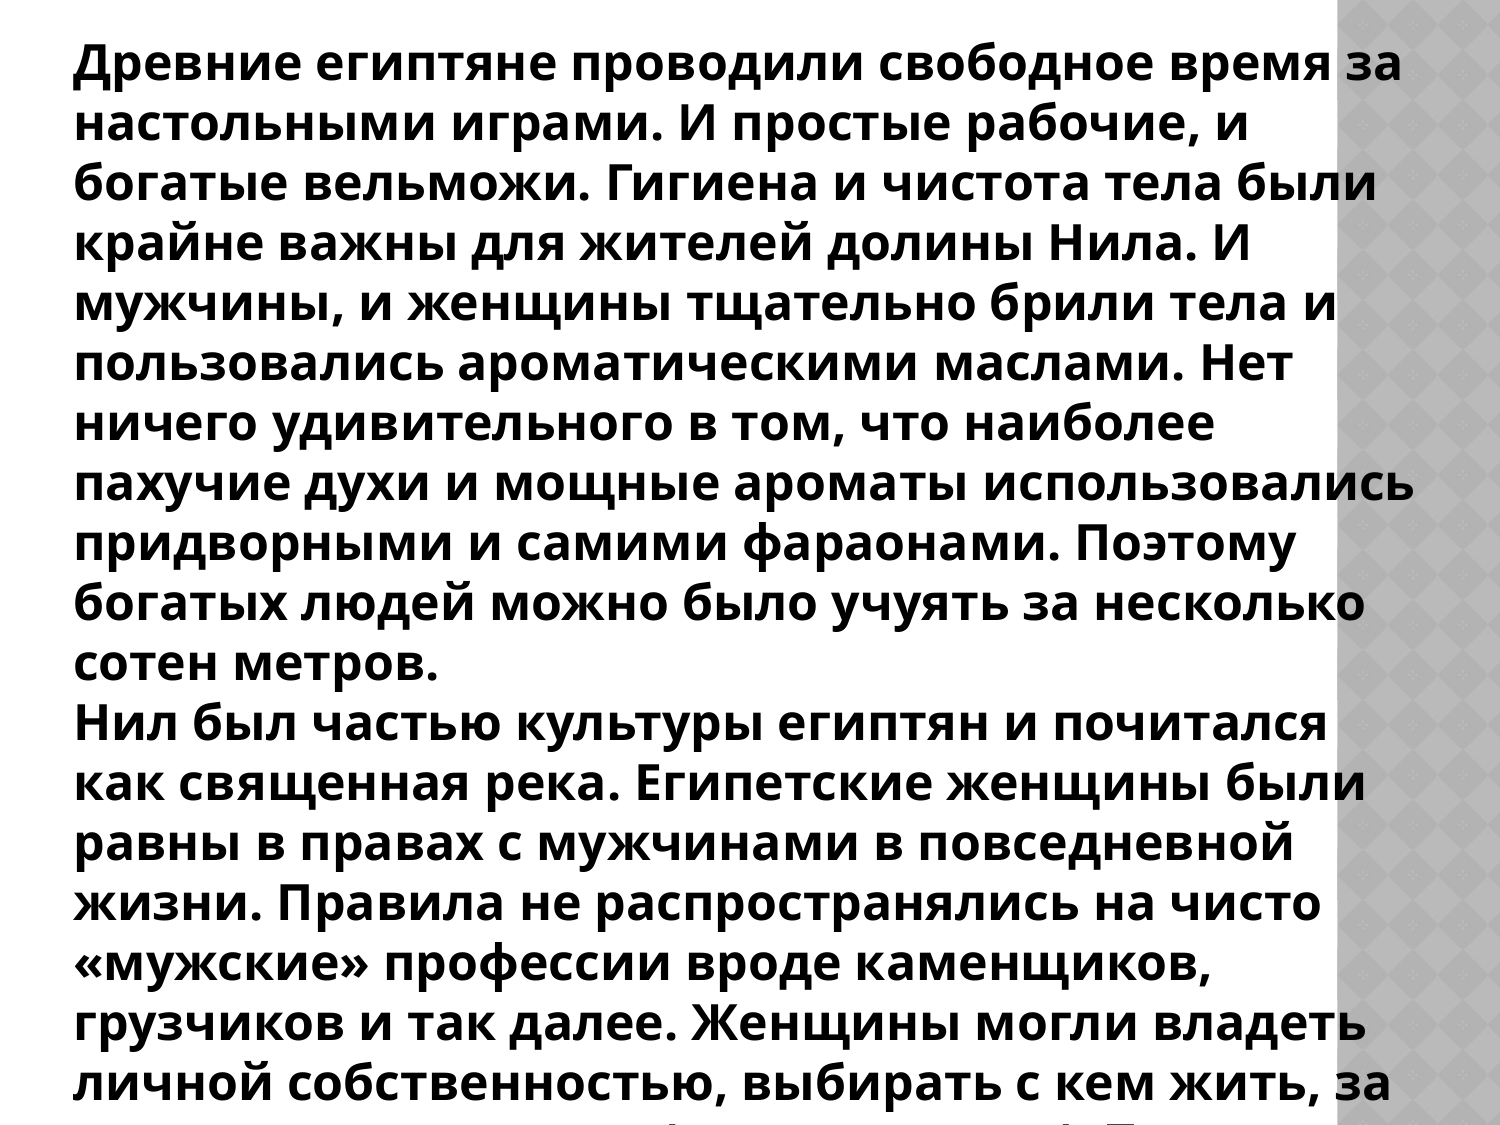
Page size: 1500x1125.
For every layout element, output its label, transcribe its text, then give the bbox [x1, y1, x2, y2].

text_box Древние египтяне проводили свободное время за настольными играми. И простые рабочие, и богатые вельможи. Гигиена и чистота тела были крайне важны для жителей долины Нила. И мужчины, и женщины тщательно брили тела и пользовались ароматическими маслами. Нет ничего удивительного в том, что наиболее пахучие духи и мощные ароматы использовались придворными и самими фараонами. Поэтому богатых людей можно было учуять за несколько сотен метров. Нил был частью культуры египтян и почитался как священная река. Египетские женщины были равны в правах с мужчинами в повседневной жизни. Правила не распространялись на чисто «мужские» профессии вроде каменщиков, грузчиков и так далее. Женщины могли владеть личной собственностью, выбирать с кем жить, за кого выходить замуж (и разводиться). Также женщины могли свободно путешествовать и совершать любые покупки. [58, 23, 1442, 1125]
